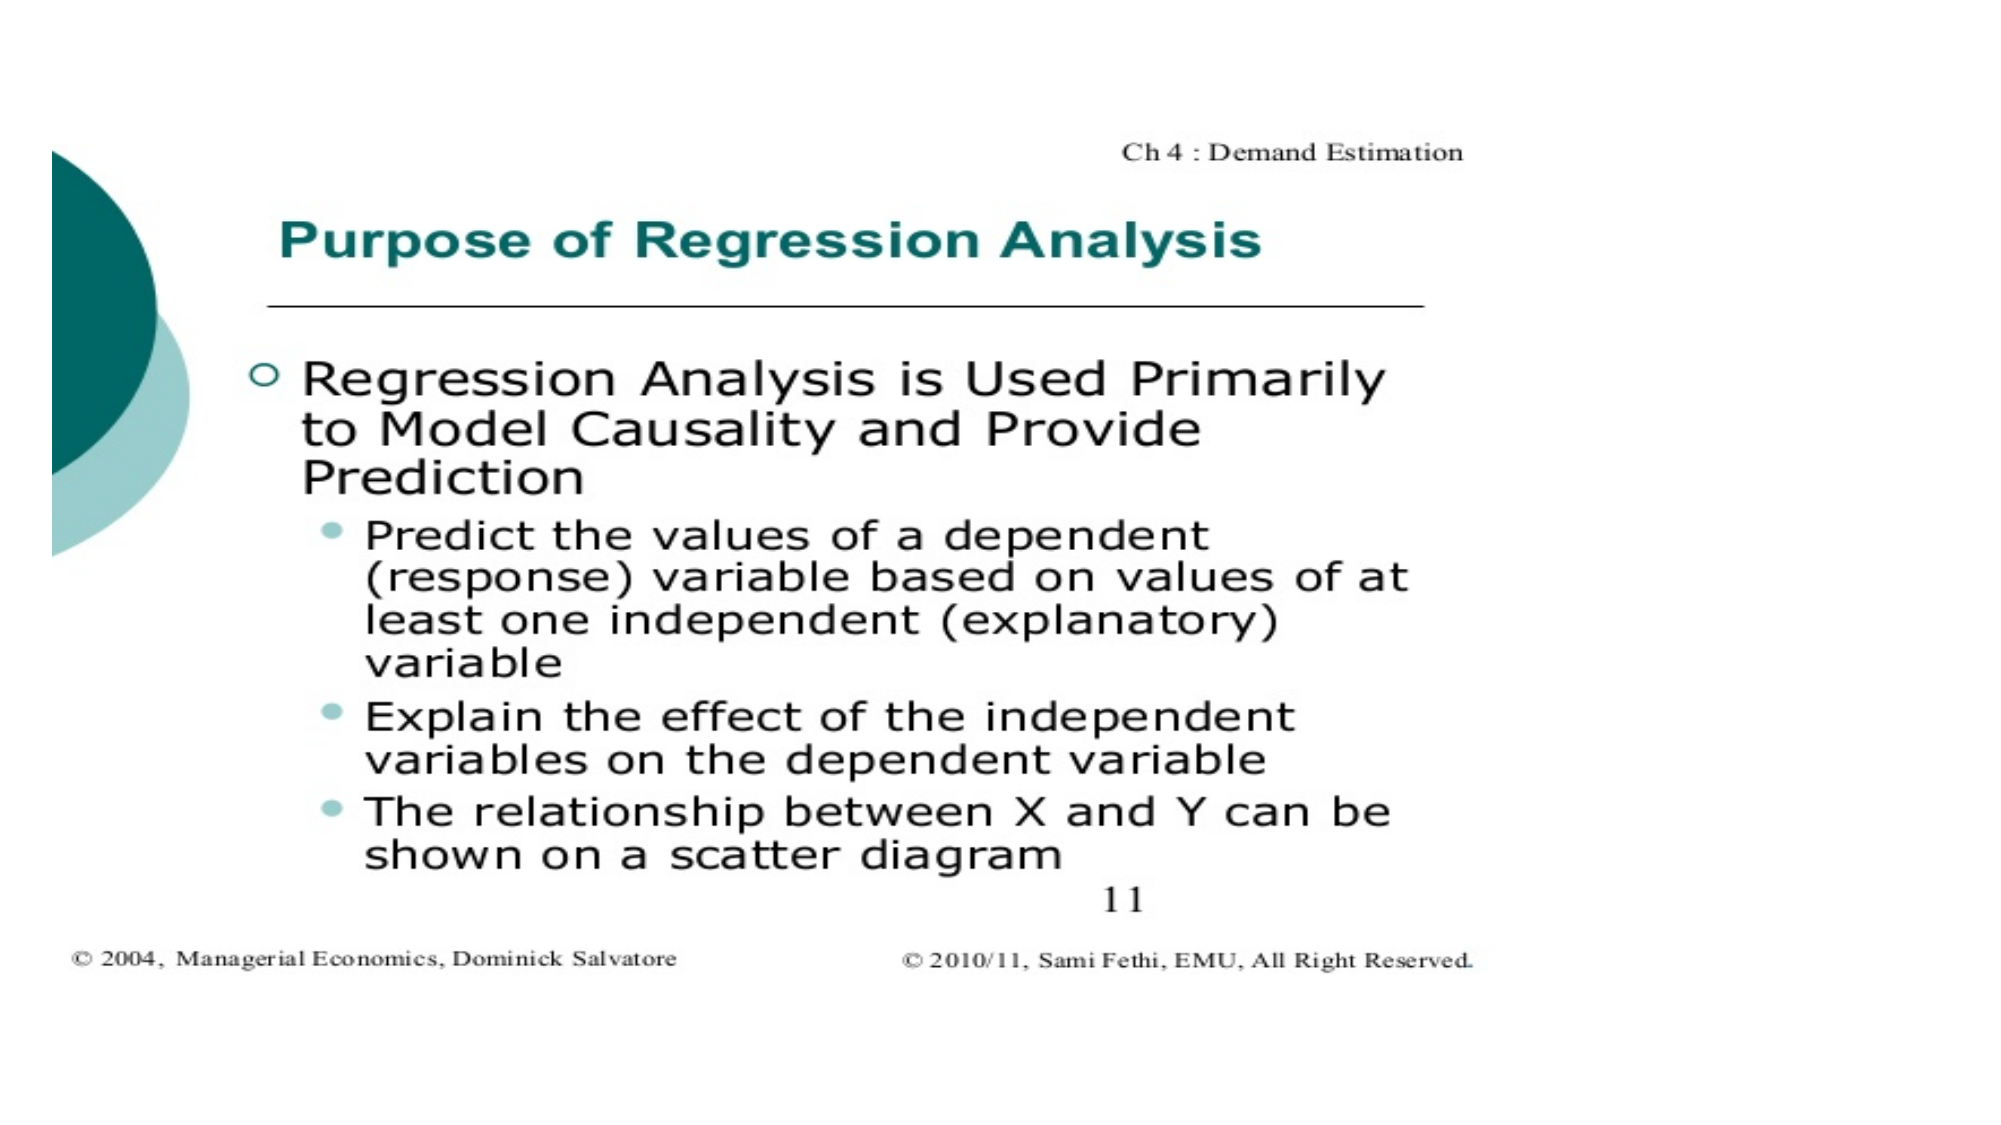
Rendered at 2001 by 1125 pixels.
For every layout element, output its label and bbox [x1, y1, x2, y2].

picture [52, 116, 1496, 975]
